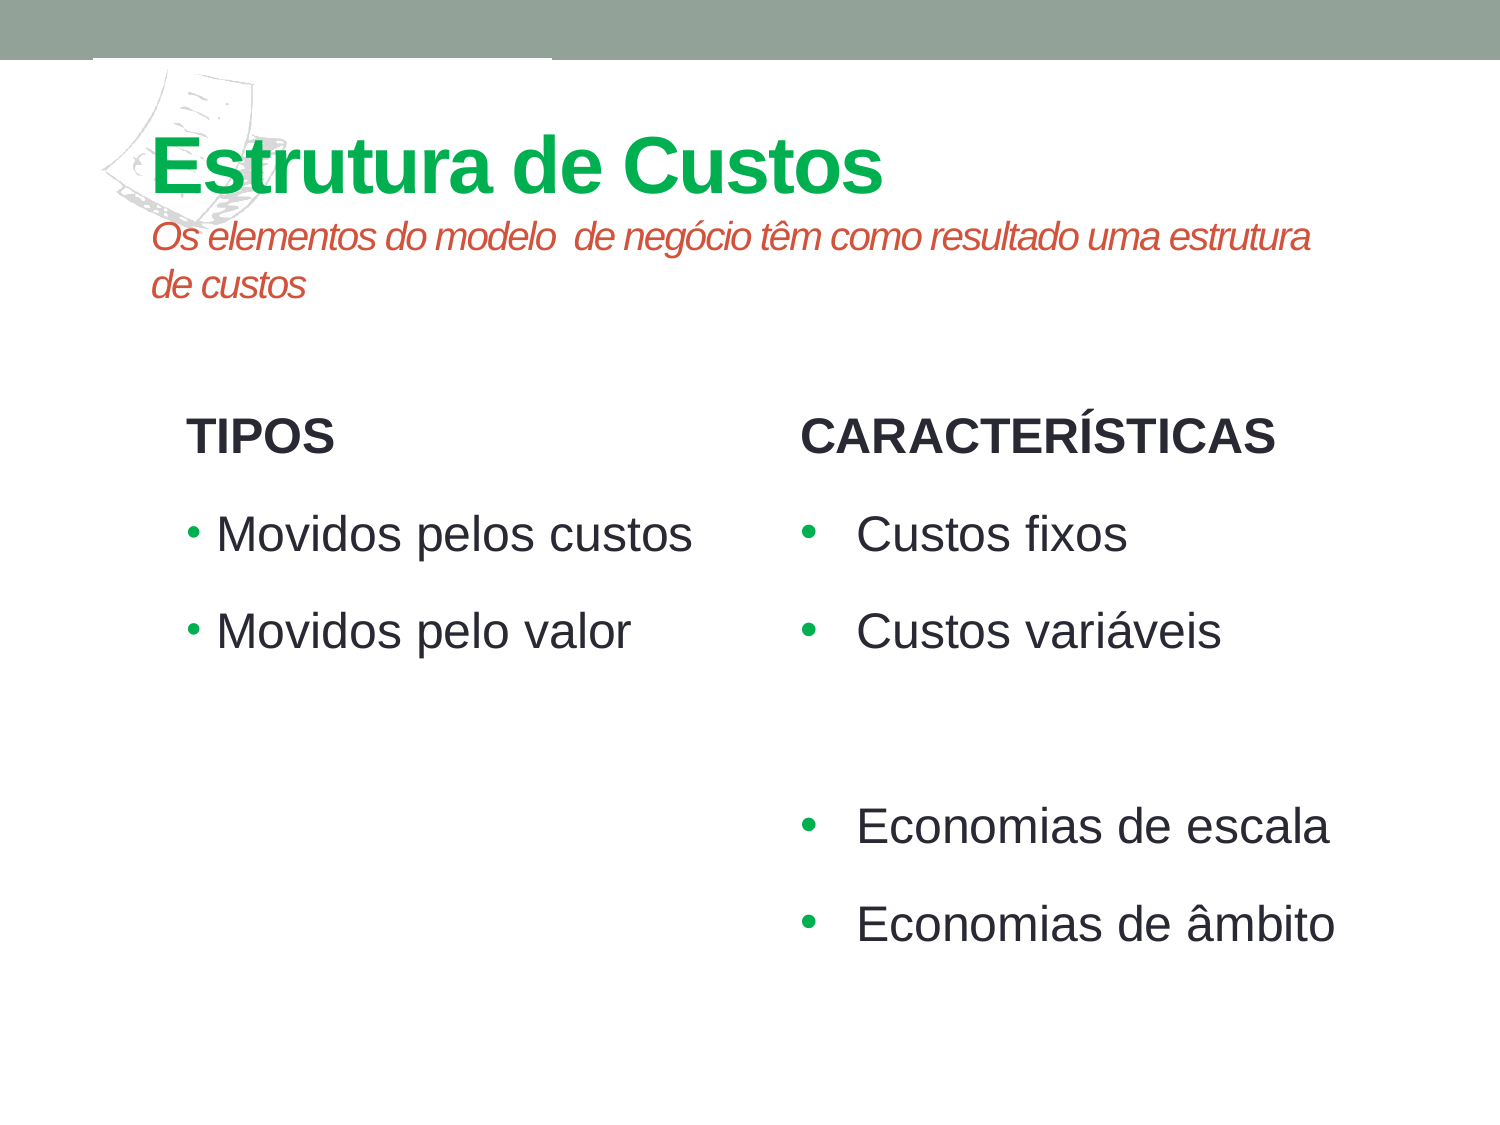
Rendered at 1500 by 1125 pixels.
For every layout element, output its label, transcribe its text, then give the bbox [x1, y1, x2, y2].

list TIPOS Movidos pelos custos Movidos pelo valor [171, 326, 722, 894]
text_box CARACTERÍSTICAS Custos fixos Custos variáveis Economias de escala Economias de âmbito [784, 326, 1465, 1125]
title Estrutura de Custos Os elementos do modelo de negócio têm como resultado uma estrutura de custos [560, 105, 1365, 315]
picture [93, 58, 552, 400]
